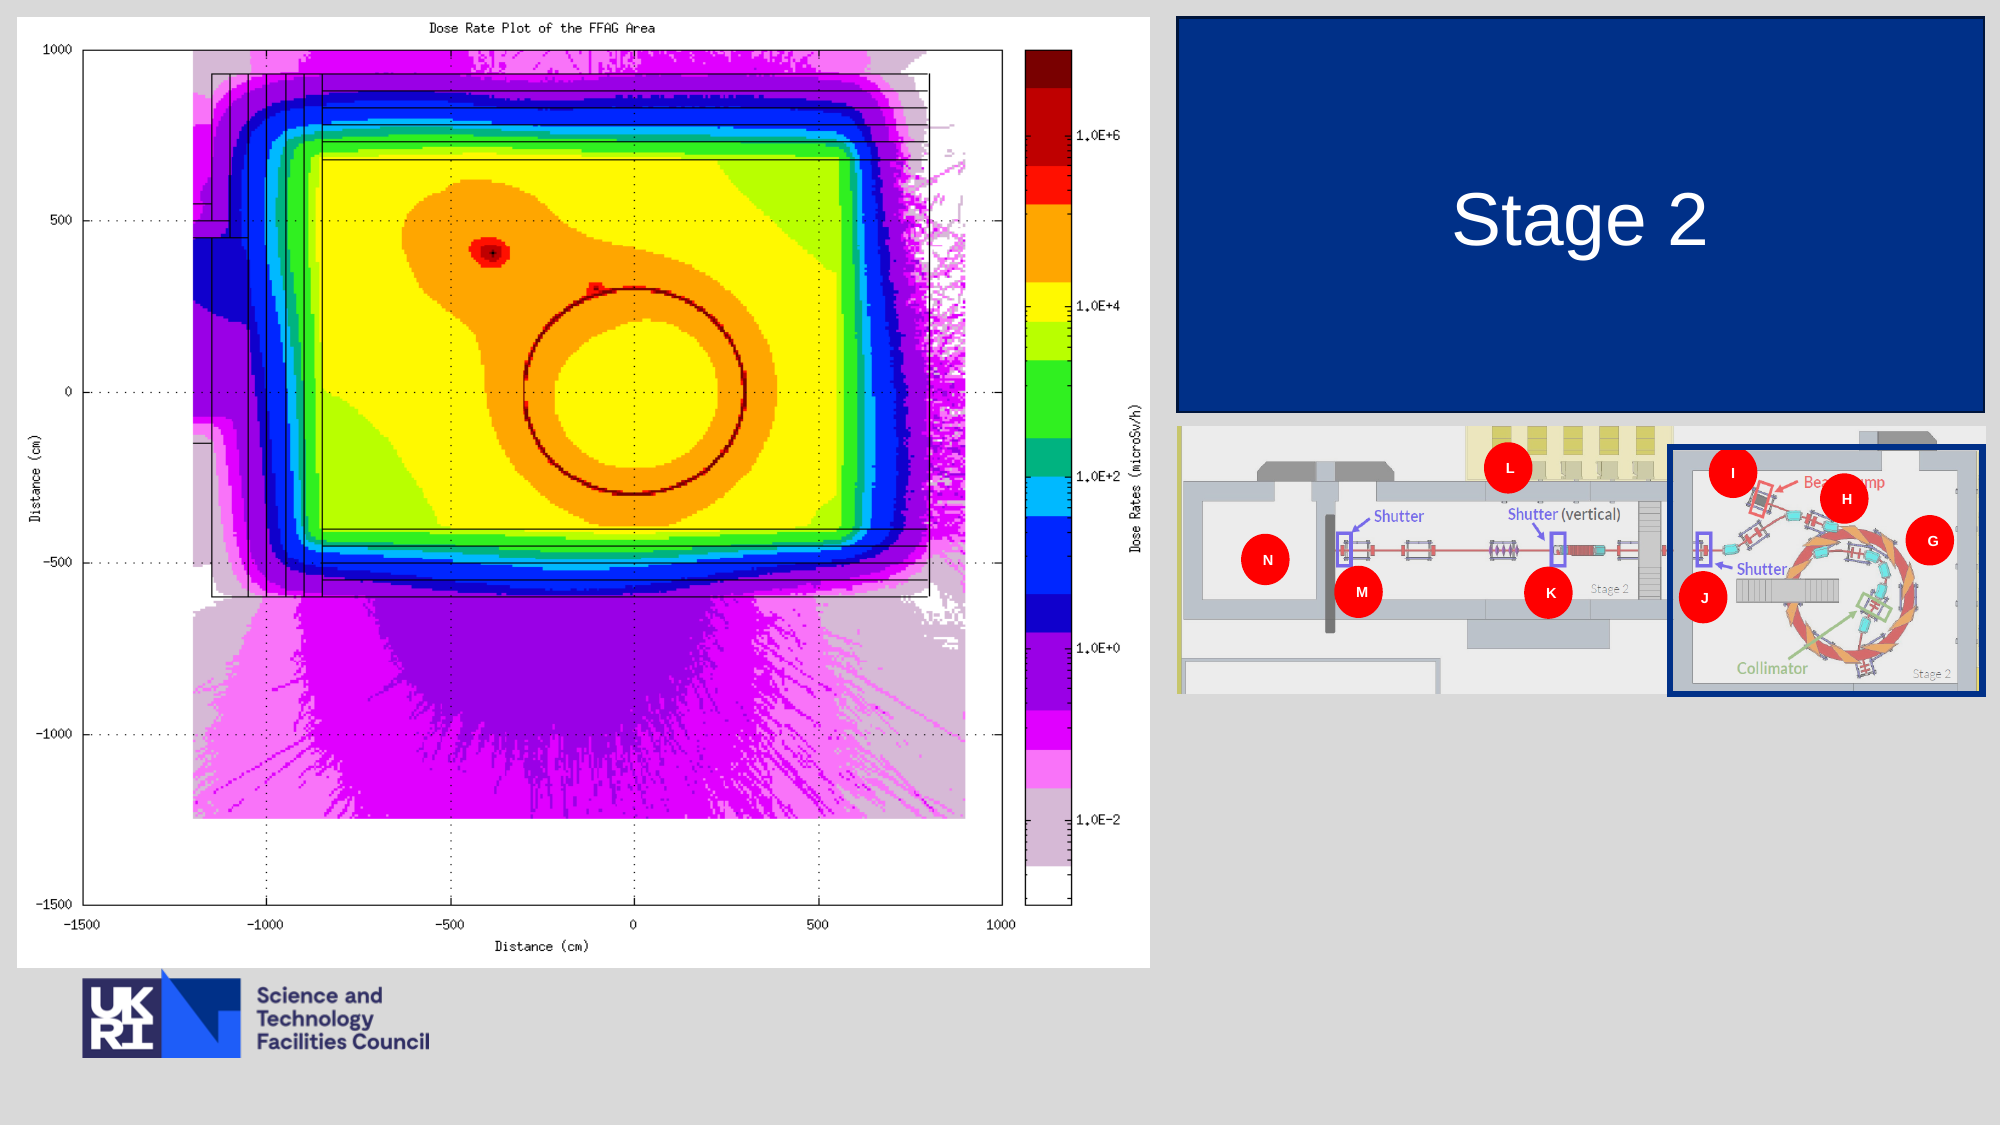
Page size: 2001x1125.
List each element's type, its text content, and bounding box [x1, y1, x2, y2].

picture [17, 17, 1151, 1058]
text_box Stage 2 [1176, 16, 1985, 413]
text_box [1177, 426, 1986, 694]
